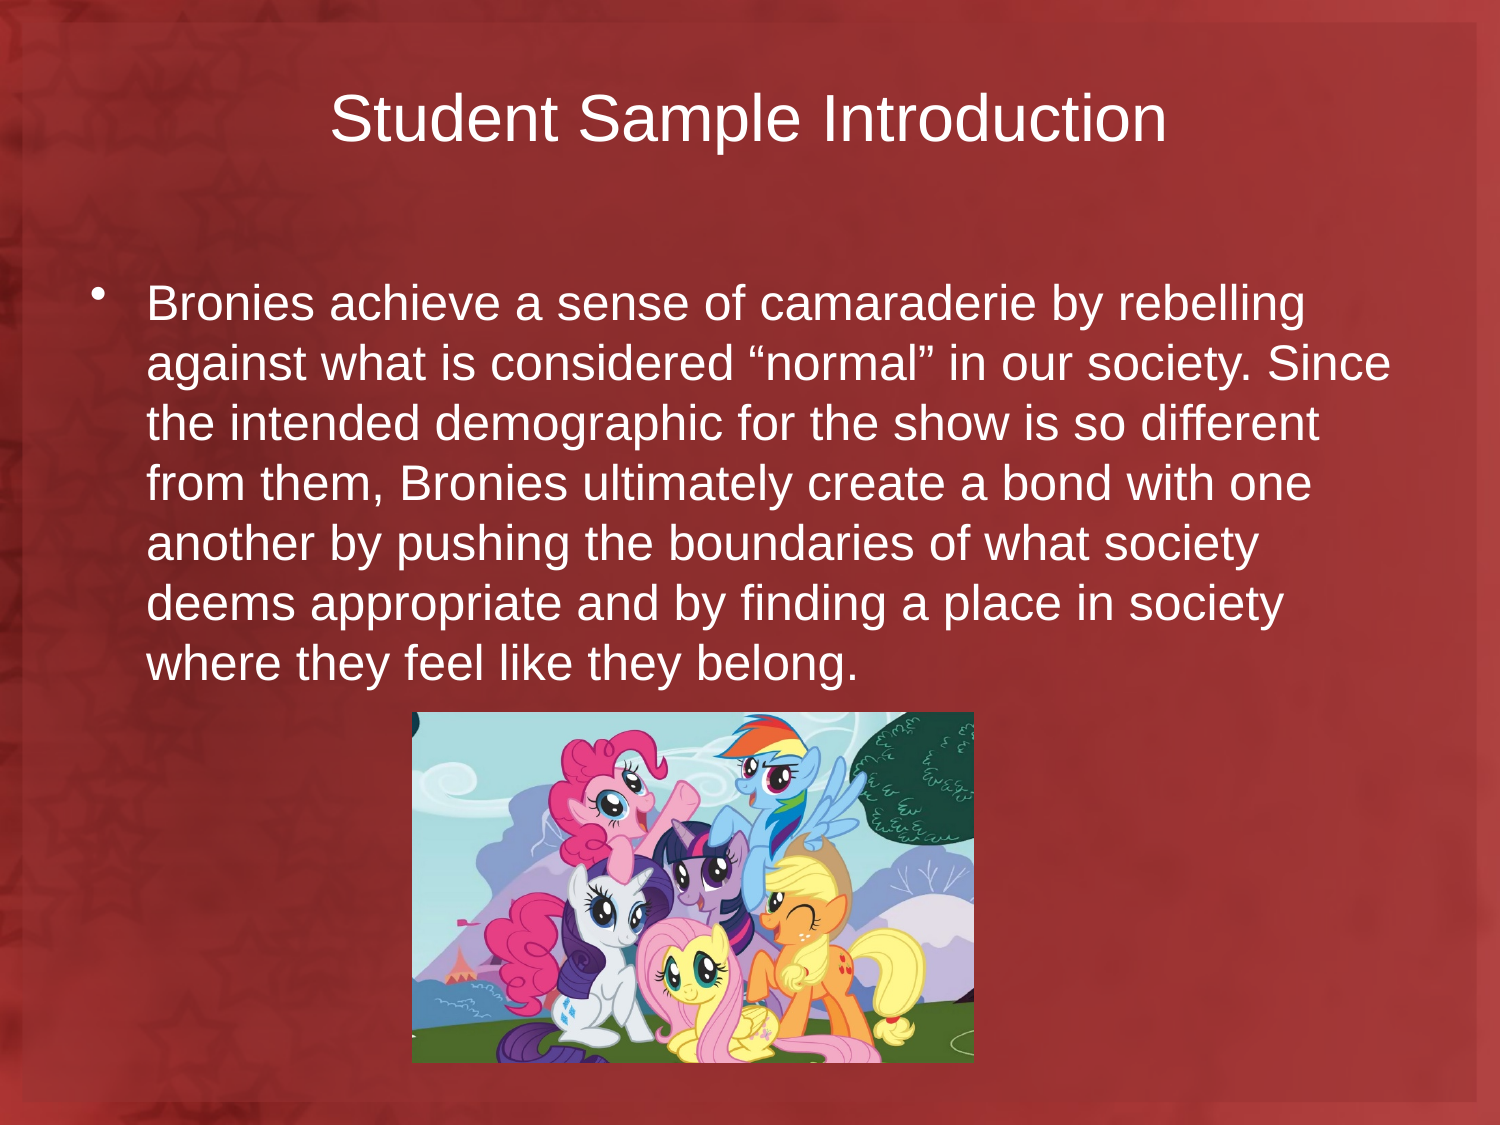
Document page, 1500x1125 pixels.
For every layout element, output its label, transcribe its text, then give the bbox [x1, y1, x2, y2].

list Bronies achieve a sense of camaraderie by rebelling against what is considered “normal” in our society. Since the intended demographic for the show is so different from them, Bronies ultimately create a bond with one another by pushing the boundaries of what society deems appropriate and by finding a place in society where they feel like they belong. [74, 262, 1425, 613]
title Student Sample Introduction [74, 44, 1425, 163]
picture [0, 0, 1500, 1125]
